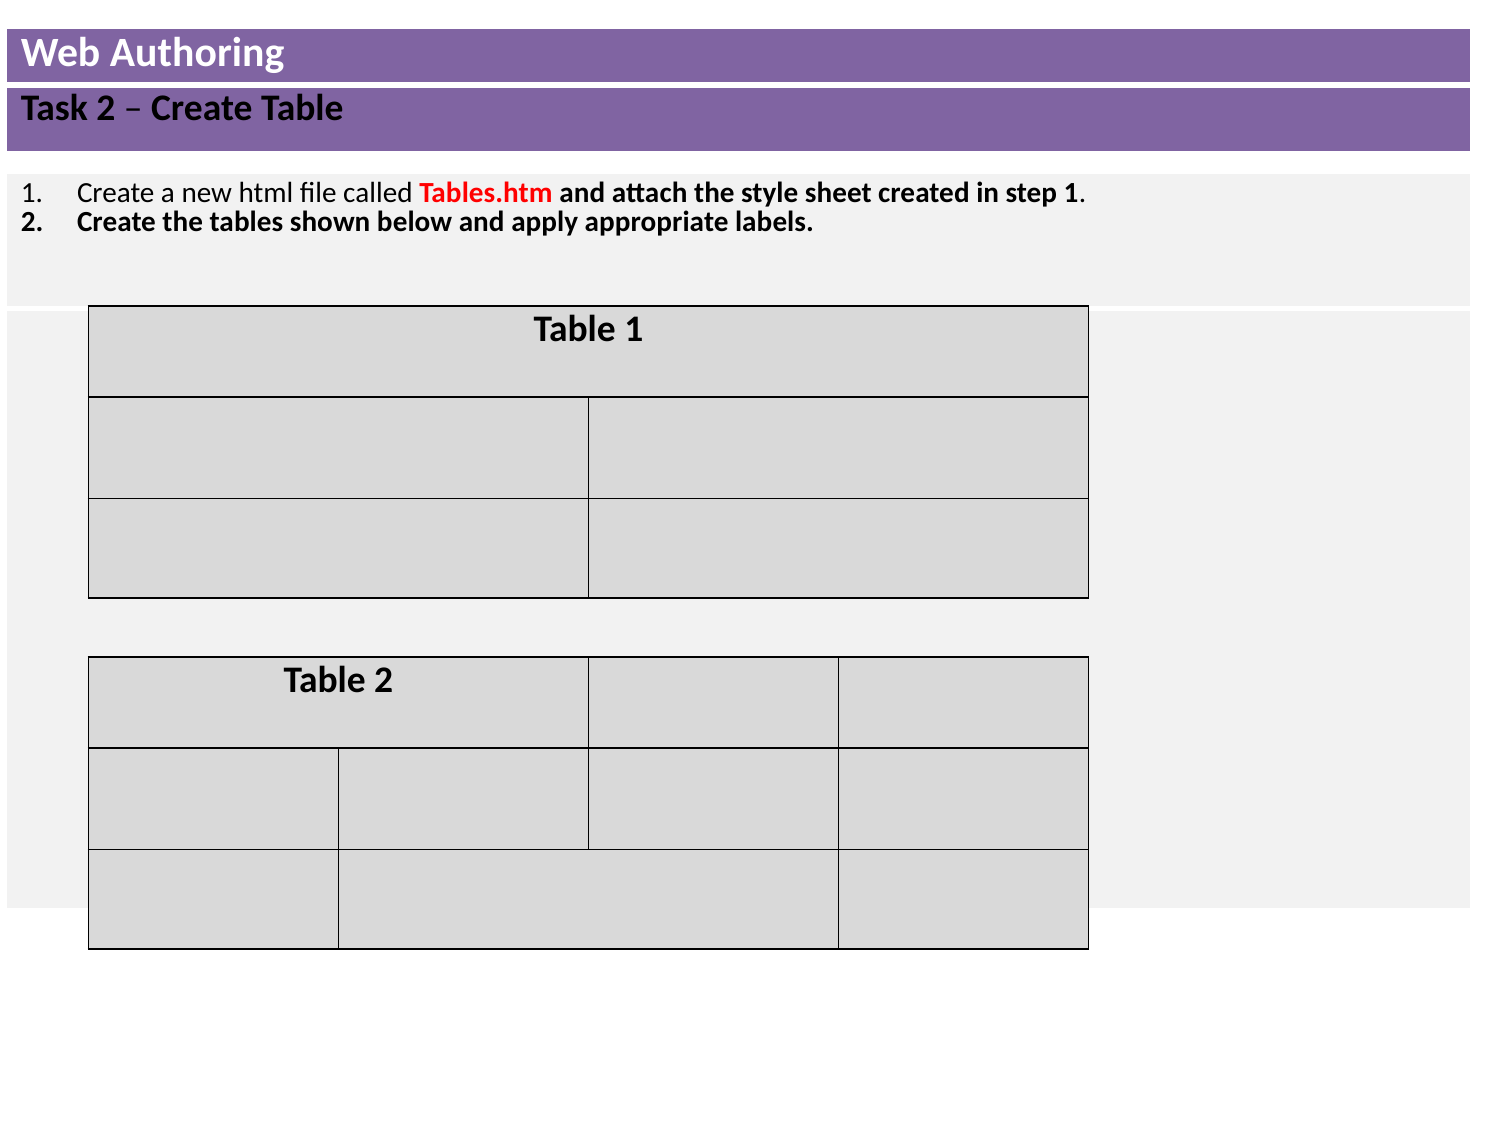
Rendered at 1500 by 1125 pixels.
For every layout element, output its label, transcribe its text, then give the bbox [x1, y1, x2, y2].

table_cell [339, 749, 588, 849]
table_header [839, 658, 1088, 747]
table_header Table 2 [89, 658, 588, 747]
table_header Create a new html file called Tables.htm and attach the style sheet created in step 1. Create the tables shown below and apply appropriate labels. [7, 174, 1470, 306]
table_cell [589, 749, 838, 849]
table_cell [7, 311, 1470, 908]
table_cell [89, 850, 338, 948]
table_cell [89, 749, 338, 849]
table_cell [339, 850, 838, 948]
table_cell [589, 499, 1088, 597]
table_cell [839, 749, 1088, 849]
table_cell [89, 398, 588, 498]
table_cell Task 2 – Create Table [7, 88, 1470, 151]
table_header Web Authoring [7, 29, 1470, 82]
table_cell [589, 398, 1088, 498]
table_cell [839, 850, 1088, 948]
table_header Table 1 [89, 307, 1088, 396]
table_header [589, 658, 838, 747]
table_cell [89, 499, 588, 597]
